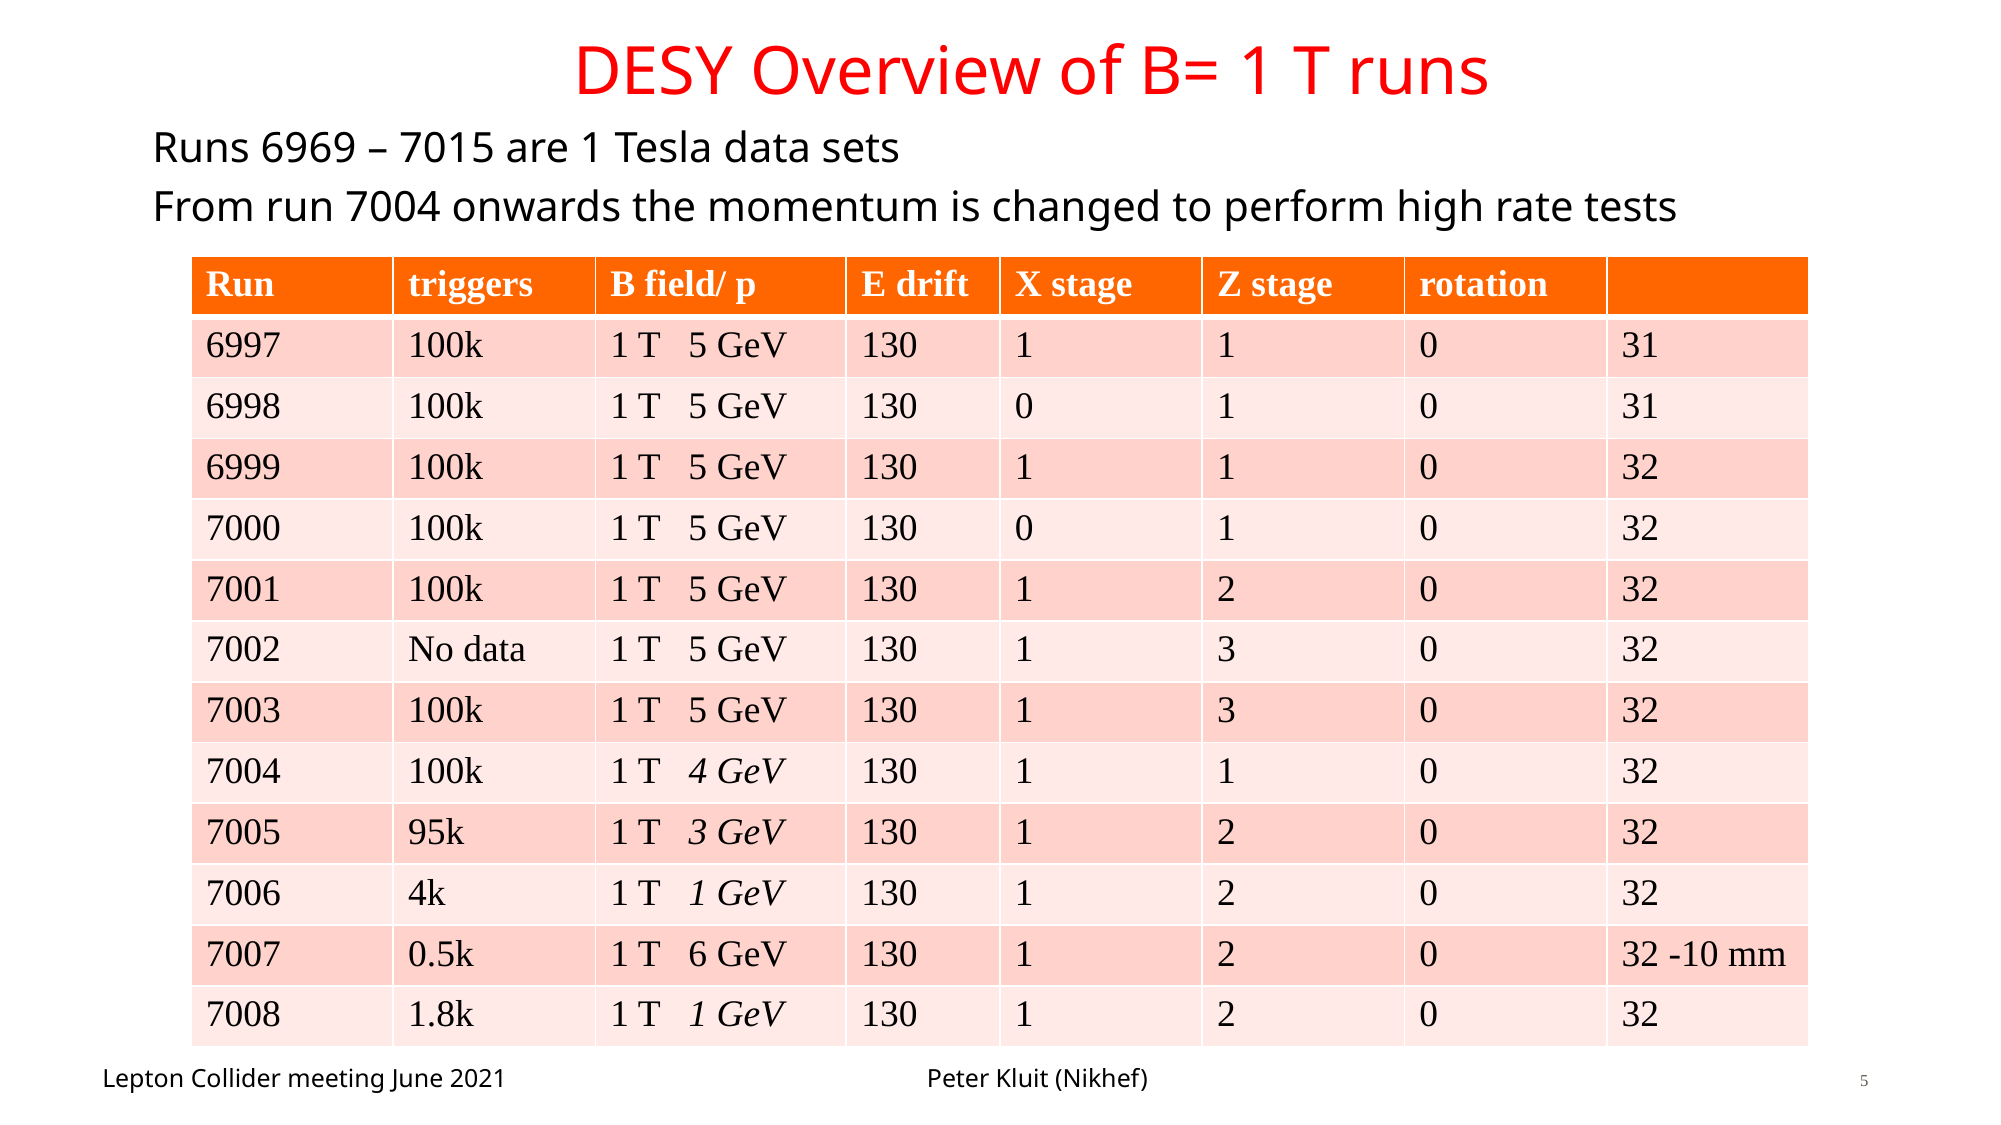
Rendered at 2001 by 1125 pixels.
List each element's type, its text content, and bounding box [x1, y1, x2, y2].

table_cell 1 [1001, 987, 1201, 1046]
table_cell 1 T 5 GeV [596, 561, 845, 620]
table_cell 7004 [192, 743, 392, 802]
table_cell 0 [1405, 987, 1606, 1046]
table_cell 1 T 5 GeV [596, 683, 845, 742]
table_cell 0 [1405, 500, 1606, 559]
title DESY Overview of B= 1 T runs [279, 0, 1768, 113]
table_cell 0.5k [394, 926, 595, 985]
text_box Runs 6969 – 7015 are 1 Tesla data sets From run 7004 onwards the momentum is changed to perform high rate tests [137, 113, 1957, 239]
table_cell 6998 [192, 378, 392, 438]
table_cell 1 [1001, 561, 1201, 620]
table_cell 2 [1203, 561, 1404, 620]
table_cell 0 [1405, 561, 1606, 620]
table_cell 130 [847, 622, 999, 681]
table_cell 1.8k [394, 987, 595, 1046]
table_cell 0 [1405, 743, 1606, 802]
table_cell 1 [1203, 378, 1404, 438]
table_cell 2 [1203, 926, 1404, 985]
table_cell 32 [1608, 804, 1808, 863]
table_cell 1 T 5 GeV [596, 378, 845, 438]
table_cell 130 [847, 743, 999, 802]
table_cell 7000 [192, 500, 392, 559]
table_header X stage [1001, 257, 1201, 314]
table_cell 1 T 3 GeV [596, 804, 845, 863]
table_cell 6999 [192, 439, 392, 498]
table_cell 130 [847, 804, 999, 863]
table_cell 1 T 6 GeV [596, 926, 845, 985]
table_cell 32 [1608, 561, 1808, 620]
table_cell 32 [1608, 743, 1808, 802]
table_cell 32 [1608, 683, 1808, 742]
table_cell 31 [1608, 378, 1808, 438]
table_cell 2 [1203, 987, 1404, 1046]
table_header rotation [1405, 257, 1606, 314]
table_cell 0 [1405, 804, 1606, 863]
table_cell 130 [847, 378, 999, 438]
table_cell 1 T 5 GeV [596, 320, 845, 377]
table_cell 32 [1608, 439, 1808, 498]
table_cell 1 T 5 GeV [596, 439, 845, 498]
table_cell 0 [1405, 865, 1606, 924]
table_cell 1 [1001, 622, 1201, 681]
table_cell 1 T 4 GeV [596, 743, 845, 802]
table_cell 6997 [192, 320, 392, 377]
table_cell 100k [394, 439, 595, 498]
table_cell 100k [394, 743, 595, 802]
table_header [1608, 257, 1808, 314]
table_header Z stage [1203, 257, 1404, 314]
table_cell 130 [847, 683, 999, 742]
table_cell 31 [1608, 320, 1808, 377]
table_cell 7008 [192, 987, 392, 1046]
table_cell 3 [1203, 622, 1404, 681]
table_cell 32 -10 mm [1608, 926, 1808, 985]
table_cell 130 [847, 320, 999, 377]
table_cell 7001 [192, 561, 392, 620]
table_cell 130 [847, 926, 999, 985]
table_cell 1 [1001, 320, 1201, 377]
table_cell 1 T 1 GeV [596, 865, 845, 924]
table_cell 1 [1203, 320, 1404, 377]
table_cell 1 [1001, 926, 1201, 985]
table_cell 32 [1608, 500, 1808, 559]
table_cell 0 [1405, 683, 1606, 742]
table_cell 0 [1001, 378, 1201, 438]
table_cell 1 [1001, 439, 1201, 498]
table_cell 0 [1405, 926, 1606, 985]
table_header Run [192, 257, 392, 314]
table_cell No data [394, 622, 595, 681]
table_cell 1 [1001, 804, 1201, 863]
table_header E drift [847, 257, 999, 314]
table_cell 1 T 1 GeV [596, 987, 845, 1046]
table_cell 0 [1405, 320, 1606, 377]
table_cell 100k [394, 500, 595, 559]
table_cell 7005 [192, 804, 392, 863]
table_cell 130 [847, 987, 999, 1046]
table_cell 130 [847, 561, 999, 620]
table_cell 130 [847, 500, 999, 559]
table_cell 0 [1405, 439, 1606, 498]
table_cell 0 [1001, 500, 1201, 559]
table_cell 2 [1203, 865, 1404, 924]
table_cell 1 [1203, 439, 1404, 498]
table_cell 4k [394, 865, 595, 924]
table_cell 7002 [192, 622, 392, 681]
table_cell 2 [1203, 804, 1404, 863]
table_cell 32 [1608, 987, 1808, 1046]
table_cell 32 [1608, 622, 1808, 681]
table_cell 130 [847, 865, 999, 924]
table_cell 1 [1001, 865, 1201, 924]
table_header triggers [394, 257, 595, 314]
table_cell 1 [1203, 500, 1404, 559]
table_header B field/ p [596, 257, 845, 314]
table_cell 32 [1608, 865, 1808, 924]
table_cell 100k [394, 320, 595, 377]
table_cell 100k [394, 683, 595, 742]
table_cell 130 [847, 439, 999, 498]
table_cell 95k [394, 804, 595, 863]
table_cell 3 [1203, 683, 1404, 742]
table_cell 1 T 5 GeV [596, 500, 845, 559]
table_cell 100k [394, 378, 595, 438]
table_cell 7007 [192, 926, 392, 985]
table_cell 1 [1001, 683, 1201, 742]
table_cell 0 [1405, 378, 1606, 438]
table_cell 7003 [192, 683, 392, 742]
table_cell 1 [1203, 743, 1404, 802]
table_cell 7006 [192, 865, 392, 924]
table_cell 100k [394, 561, 595, 620]
table_cell 1 T 5 GeV [596, 622, 845, 681]
table_cell 1 [1001, 743, 1201, 802]
table_cell 0 [1405, 622, 1606, 681]
